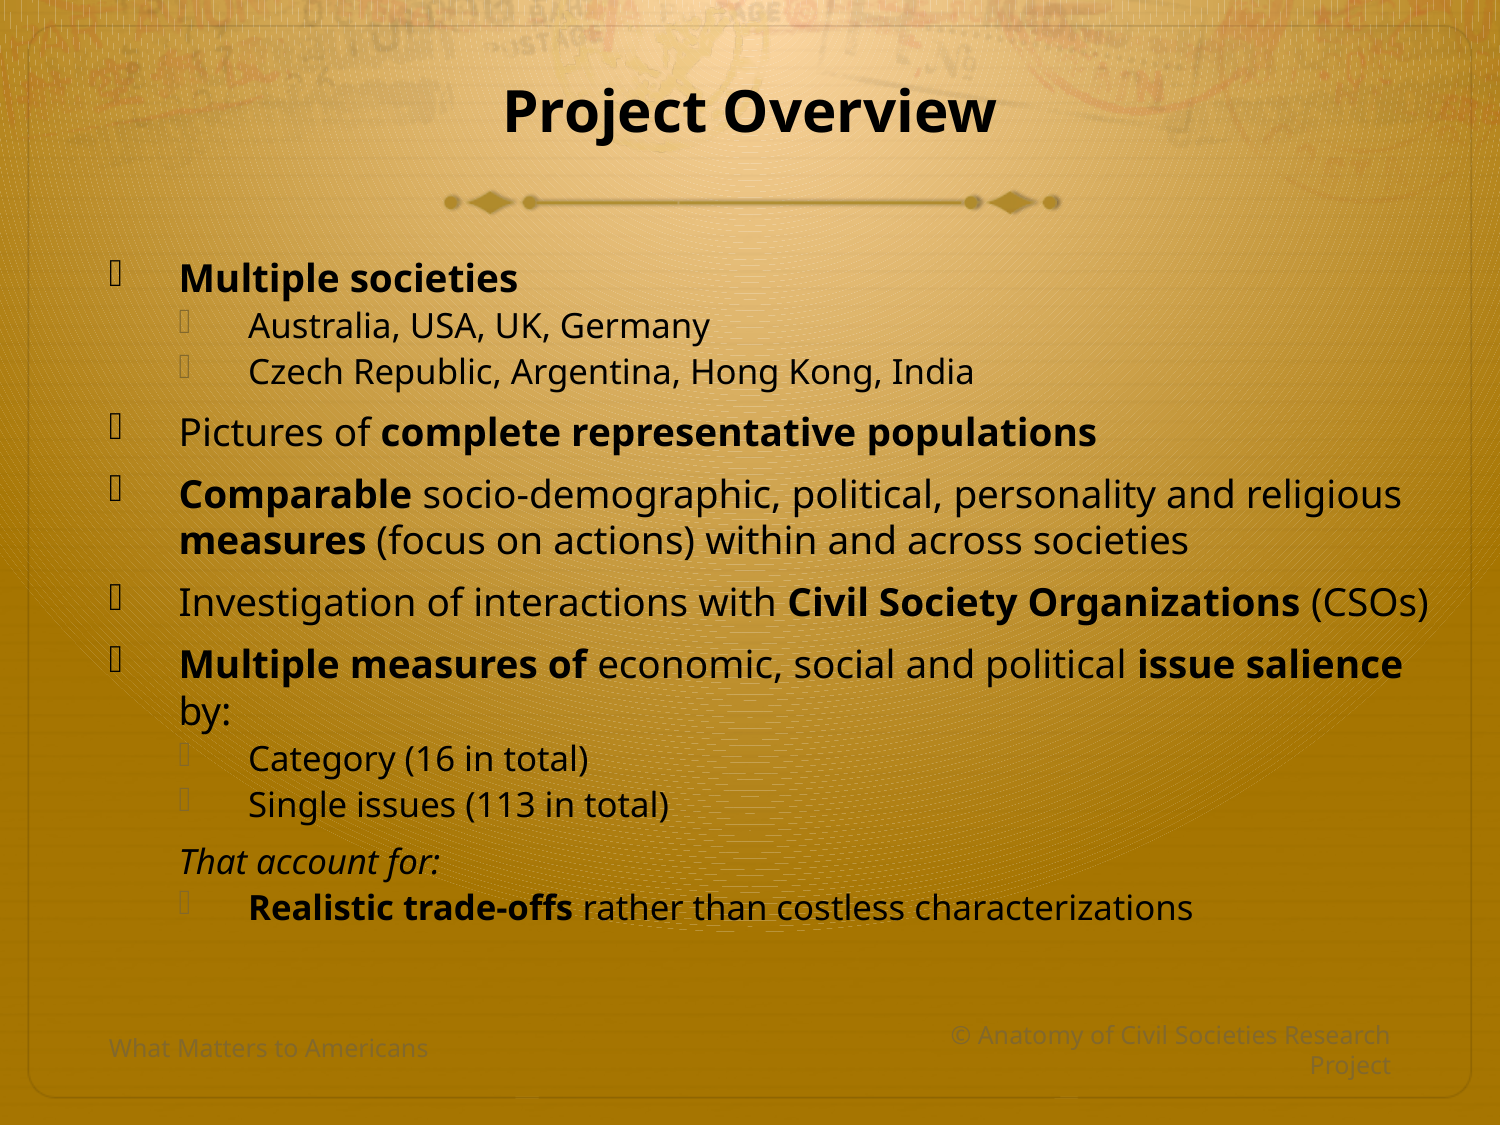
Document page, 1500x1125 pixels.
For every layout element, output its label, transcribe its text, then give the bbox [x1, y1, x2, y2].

slide_number © Anatomy of Civil Societies Research Project [881, 1019, 1407, 1080]
footer What Matters to Americans [93, 1019, 619, 1080]
title Project Overview [93, 45, 1407, 173]
picture [0, 0, 1500, 1125]
list Multiple societies Australia, USA, UK, Germany Czech Republic, Argentina, Hong Kong, India Pictures of complete representative populations Comparable socio-demographic, political, personality and religious measures (focus on actions) within and across societies Investigation of interactions with Civil Society Organizations (CSOs) Multiple measures of economic, social and political issue salience by: Category (16 in total) Single issues (113 in total) That account for: Realistic trade-offs rather than costless characterizations [93, 246, 1451, 988]
